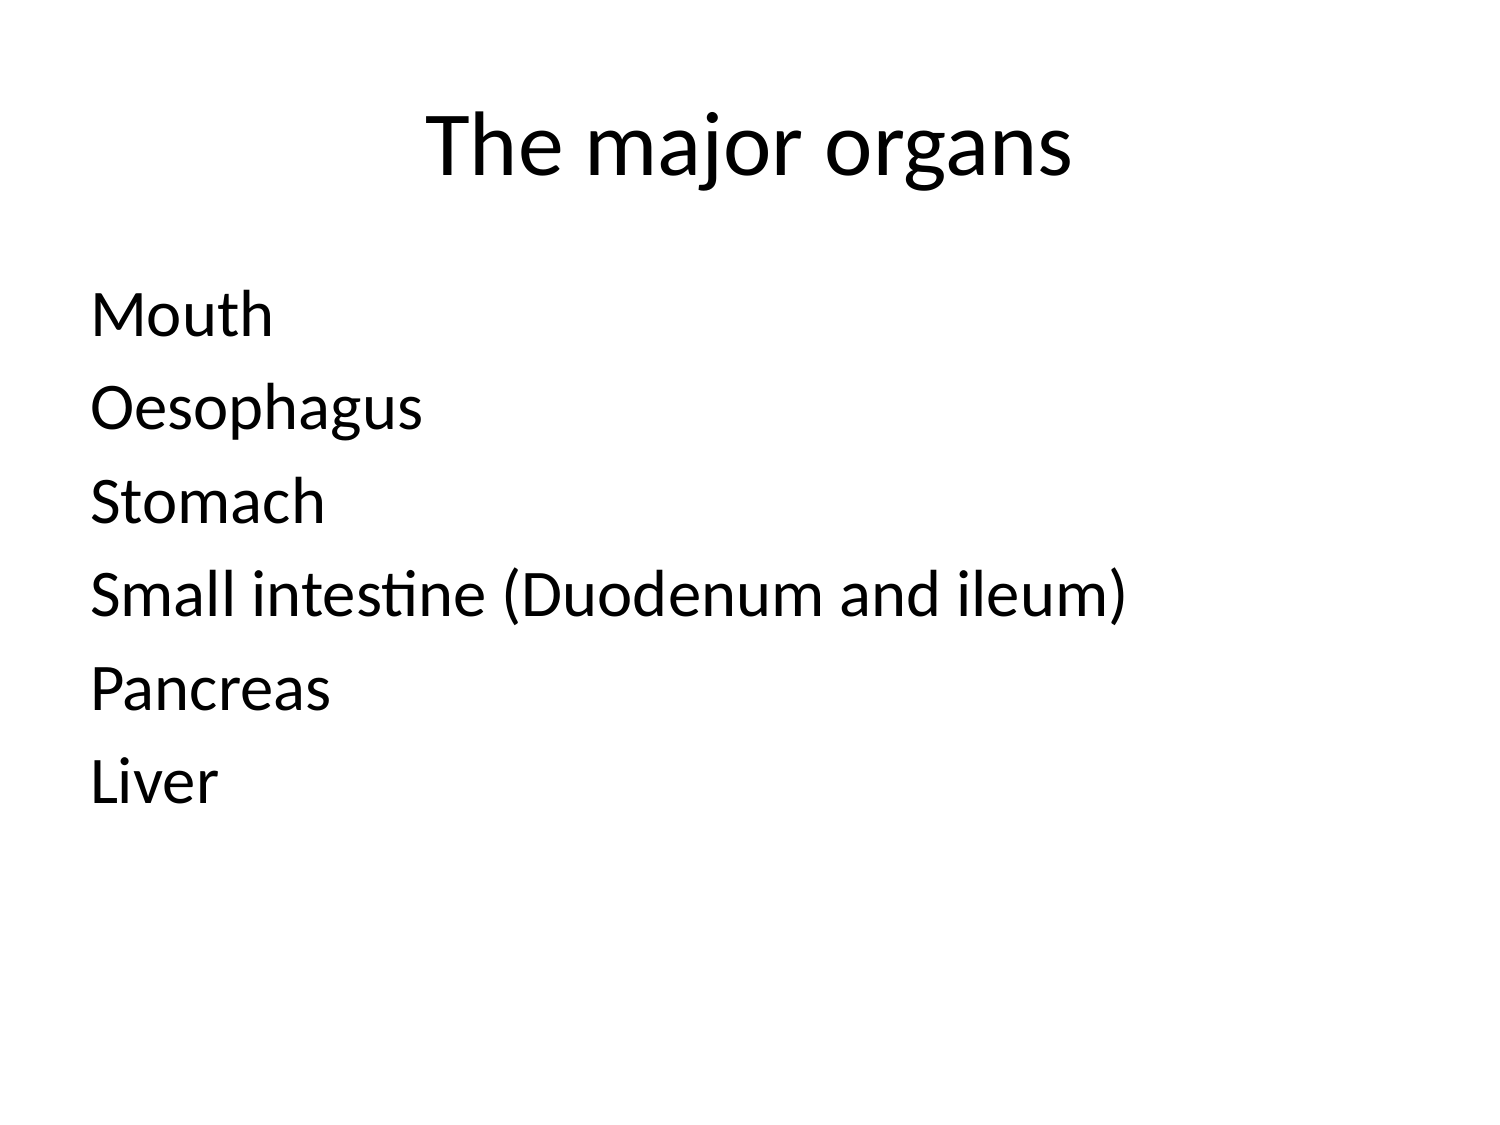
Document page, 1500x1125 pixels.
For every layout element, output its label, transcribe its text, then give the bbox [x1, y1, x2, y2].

list Mouth Oesophagus Stomach Small intestine (Duodenum and ileum) Pancreas Liver [75, 262, 1425, 1005]
title The major organs [75, 45, 1425, 233]
